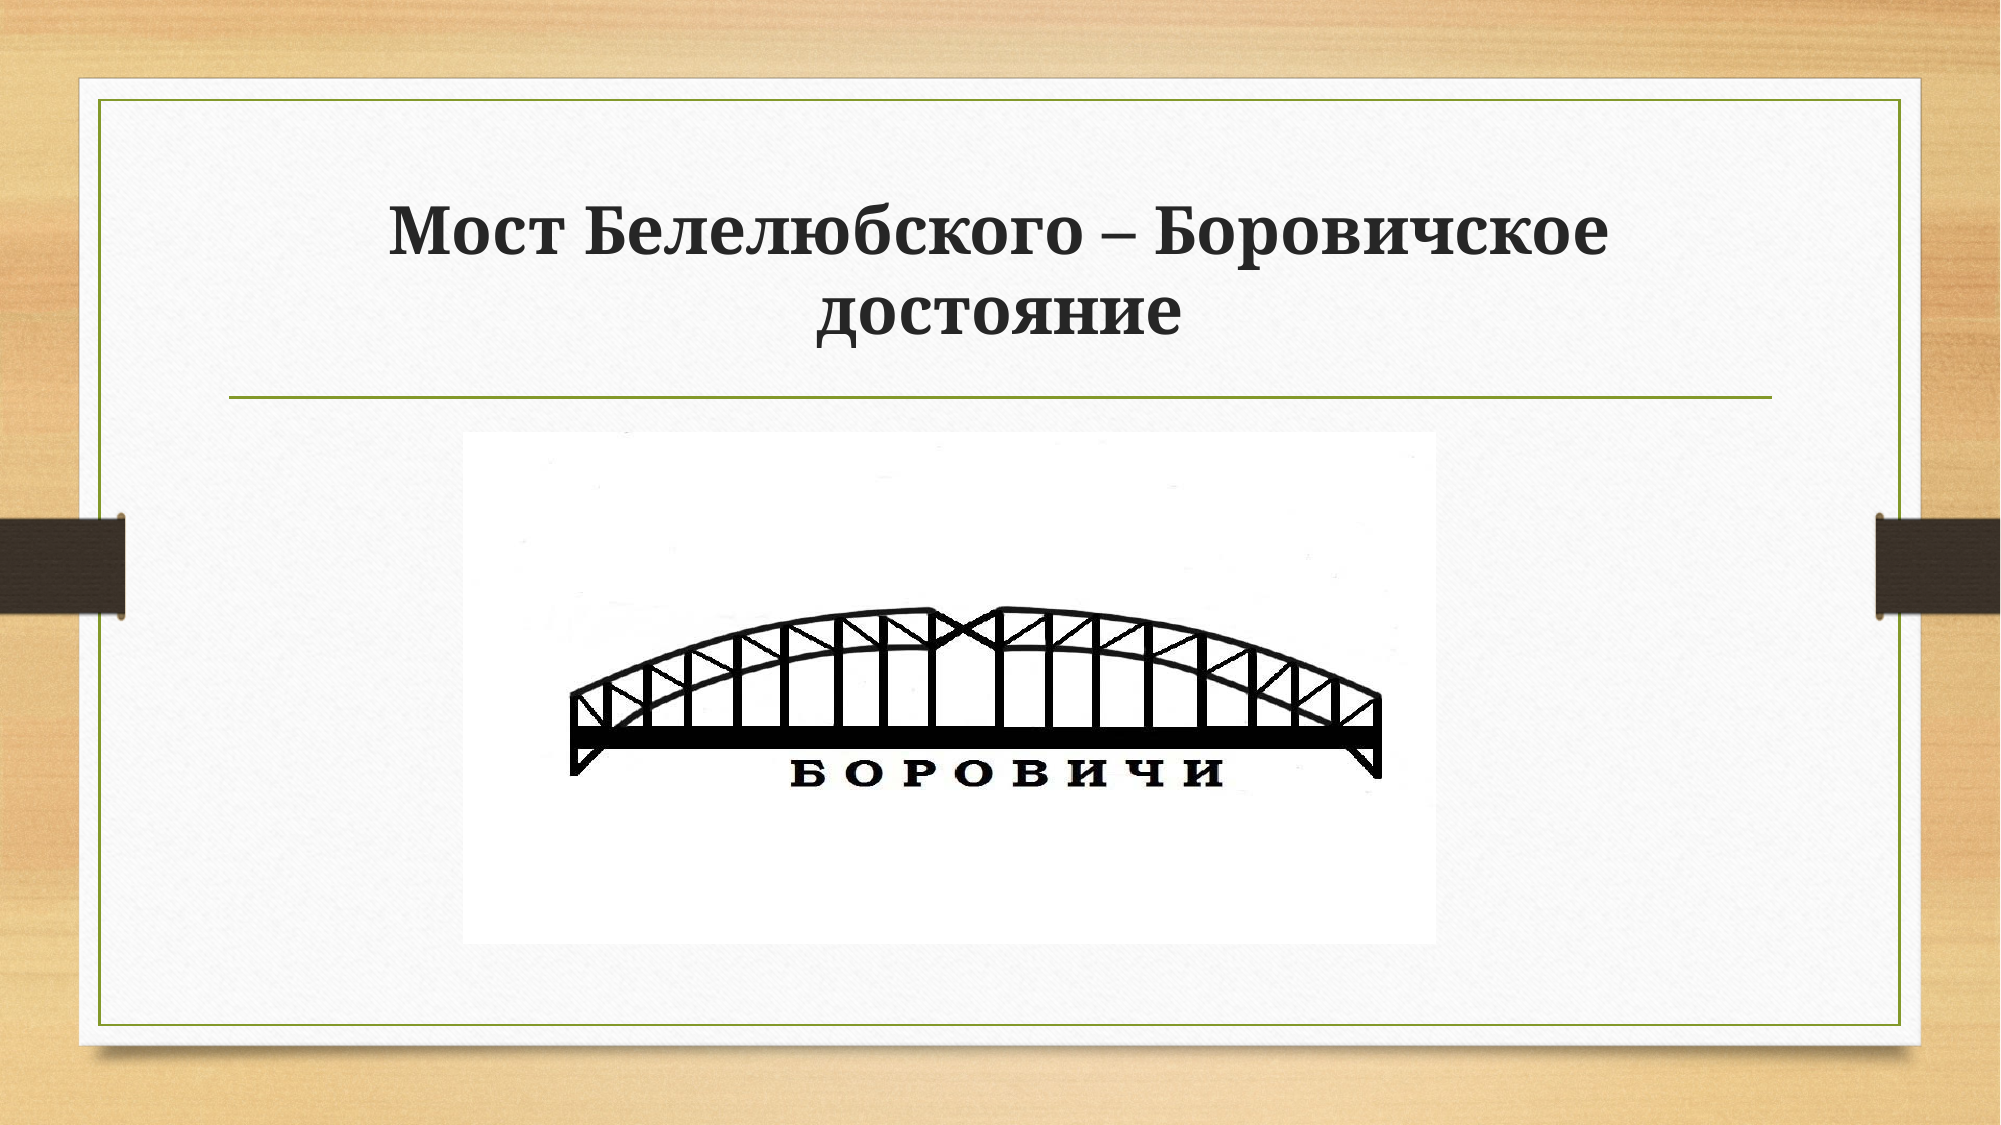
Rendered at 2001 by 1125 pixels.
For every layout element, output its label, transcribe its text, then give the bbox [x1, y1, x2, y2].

title Мост Белелюбского – Боровичское достояние [212, 161, 1788, 375]
picture [0, 0, 2001, 1125]
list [463, 432, 1436, 945]
